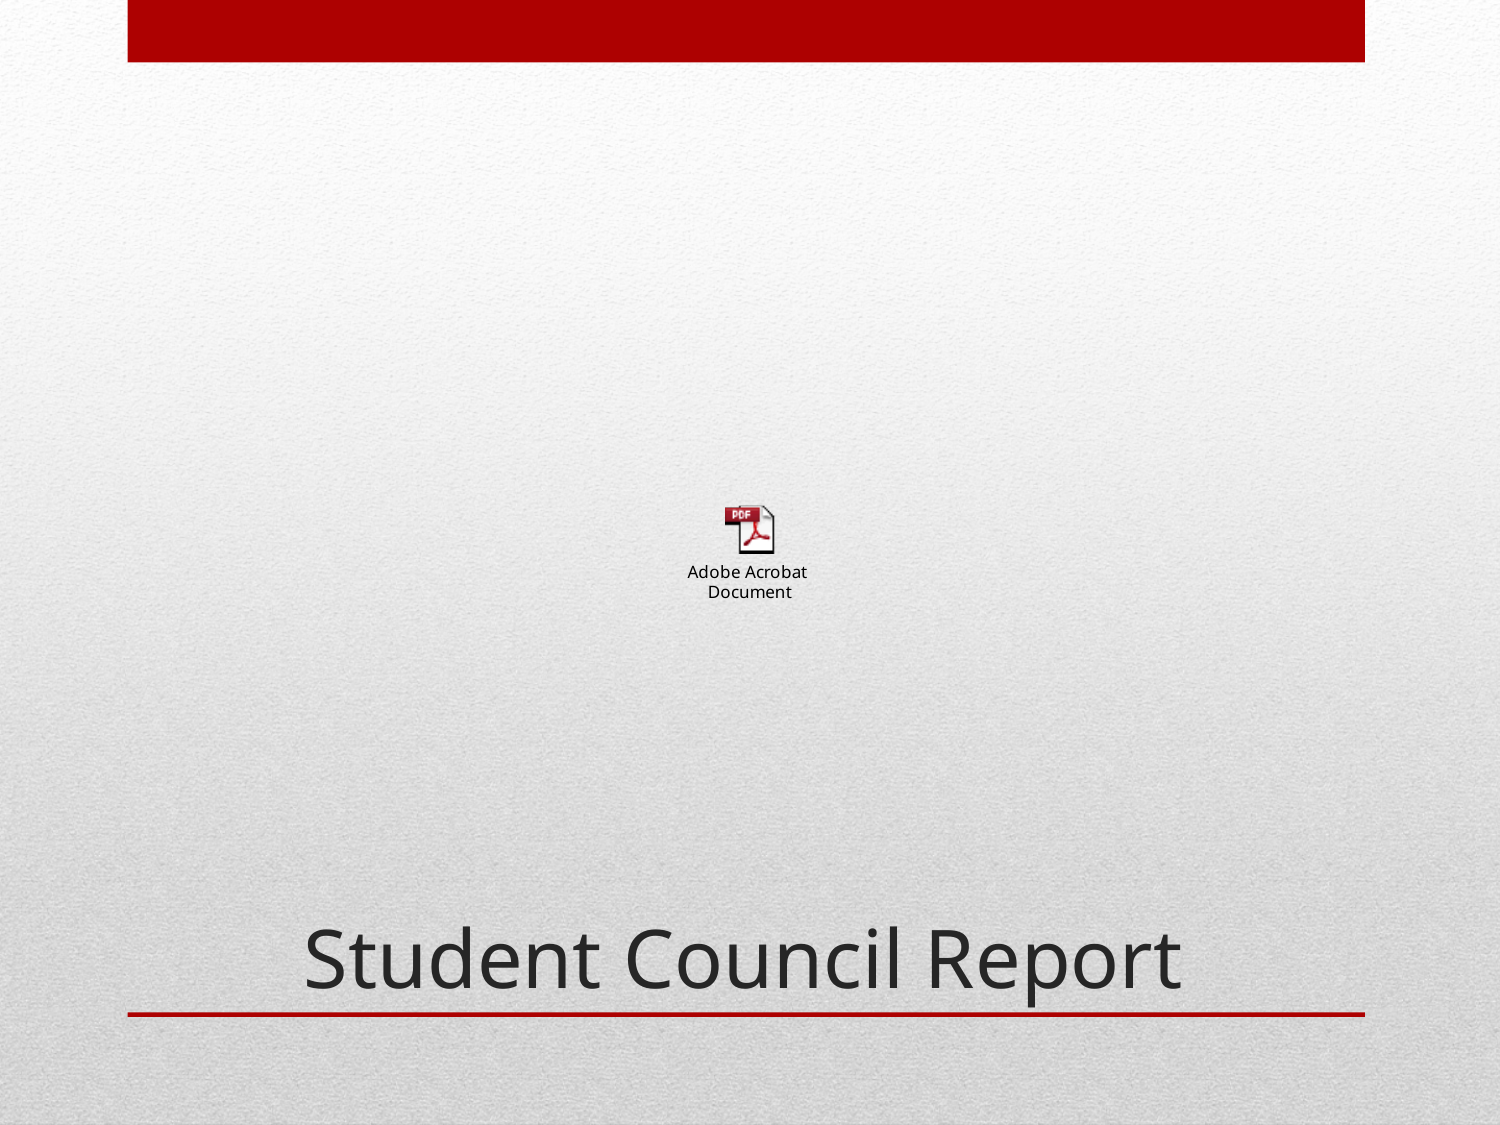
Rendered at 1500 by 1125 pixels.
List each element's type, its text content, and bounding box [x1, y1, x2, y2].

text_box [674, 503, 826, 622]
title Student Council Report [187, 837, 1300, 1013]
